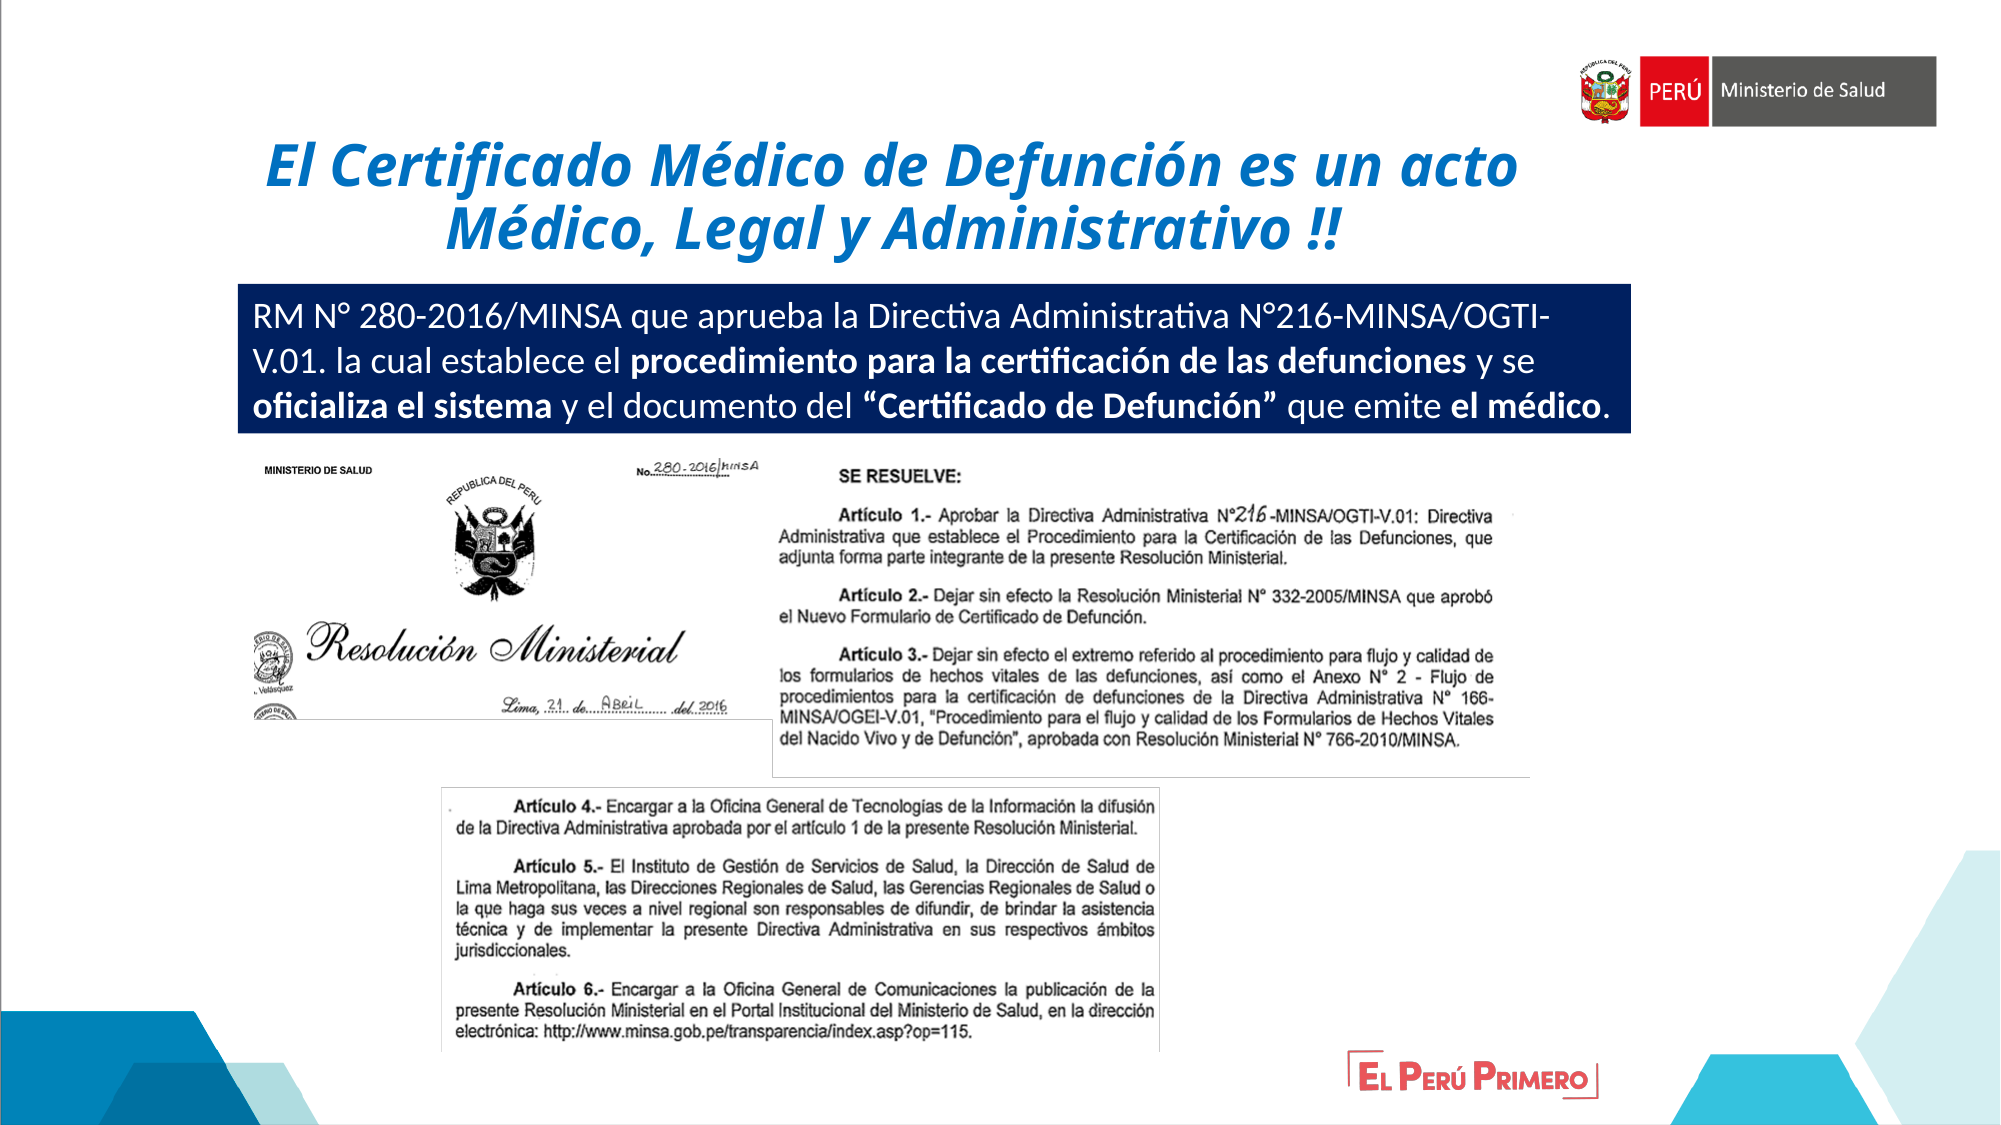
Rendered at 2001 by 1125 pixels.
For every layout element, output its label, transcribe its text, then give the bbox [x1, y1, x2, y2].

text_box RM N° 280-2016/MINSA que aprueba la Directiva Administrativa N°216-MINSA/OGTI-V.01. la cual establece el procedimiento para la certificación de las defunciones y se oficializa el sistema y el documento del “Certificado de Defunción” que emite el médico. [237, 283, 1631, 434]
text_box El Certificado Médico de Defunción es un acto Médico, Legal y Administrativo !! [218, 104, 1569, 270]
picture [0, 0, 2001, 1125]
